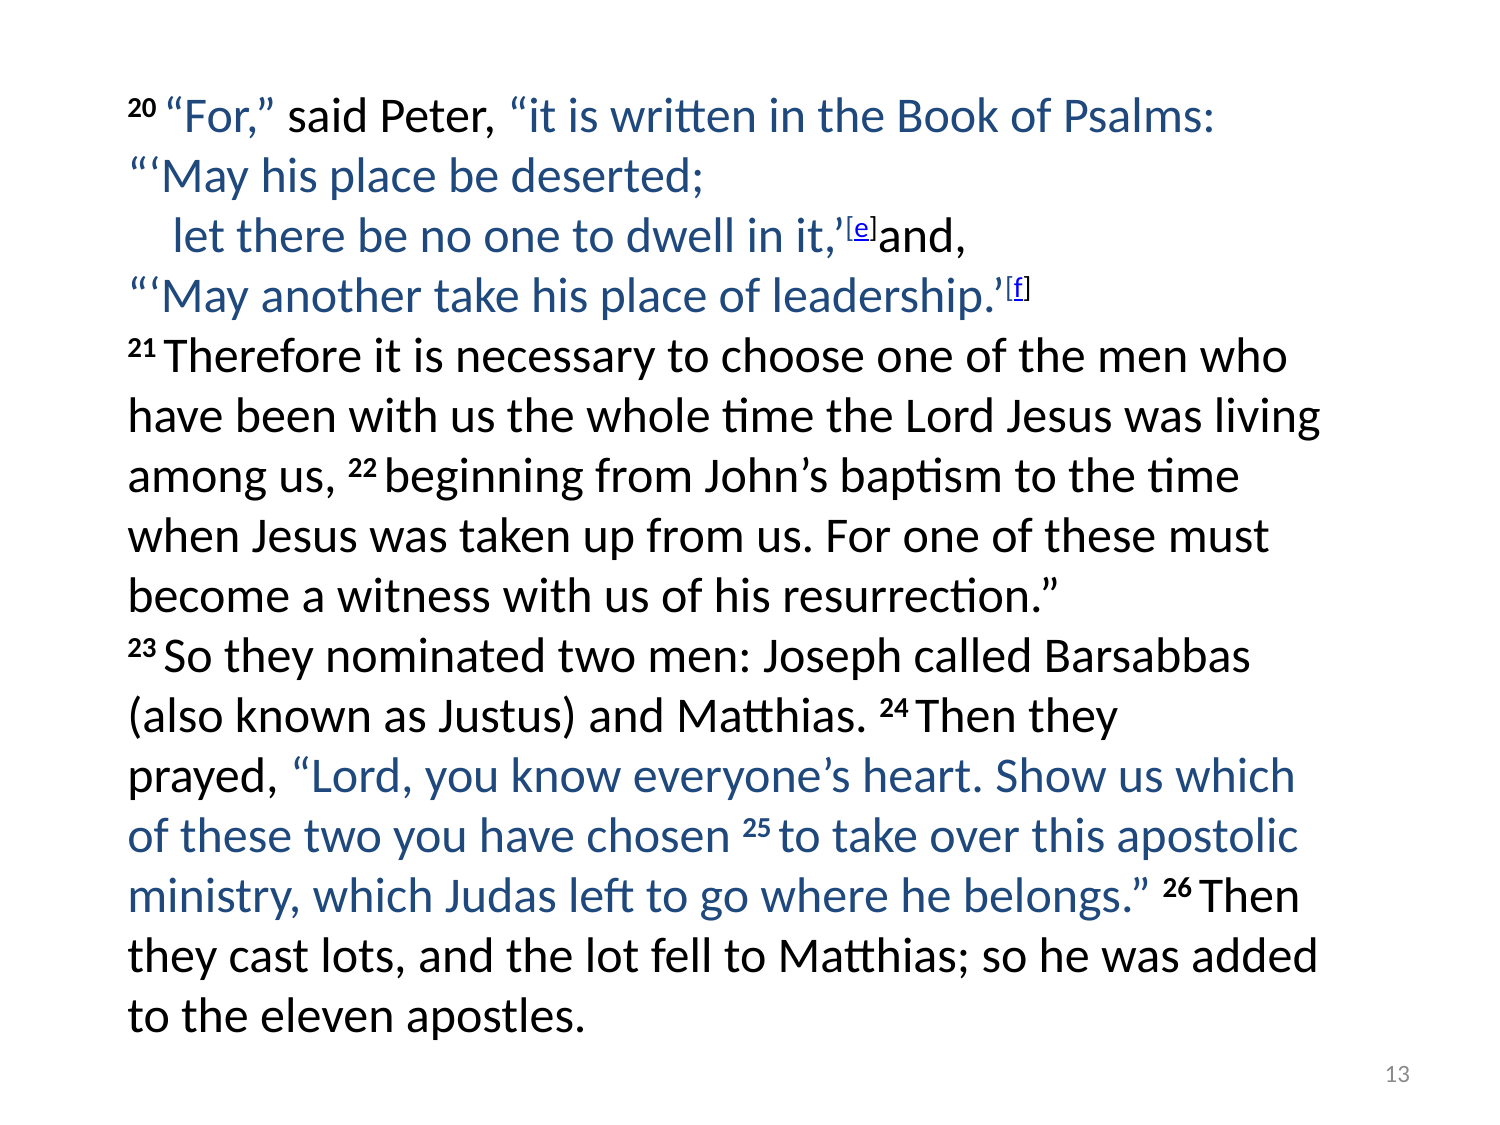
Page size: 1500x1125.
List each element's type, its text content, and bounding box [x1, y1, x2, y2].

slide_number 13 [1074, 1042, 1425, 1103]
text_box 20 “For,” said Peter, “it is written in the Book of Psalms: “‘May his place be deserted; let there be no one to dwell in it,’[e]and, “‘May another take his place of leadership.’[f] 21 Therefore it is necessary to choose one of the men who have been with us the whole time the Lord Jesus was living among us, 22 beginning from John’s baptism to the time when Jesus was taken up from us. For one of these must become a witness with us of his resurrection.” 23 So they nominated two men: Joseph called Barsabbas (also known as Justus) and Matthias. 24 Then they prayed, “Lord, you know everyone’s heart. Show us which of these two you have chosen 25 to take over this apostolic ministry, which Judas left to go where he belongs.” 26 Then they cast lots, and the lot fell to Matthias; so he was added to the eleven apostles. [112, 74, 1350, 1050]
